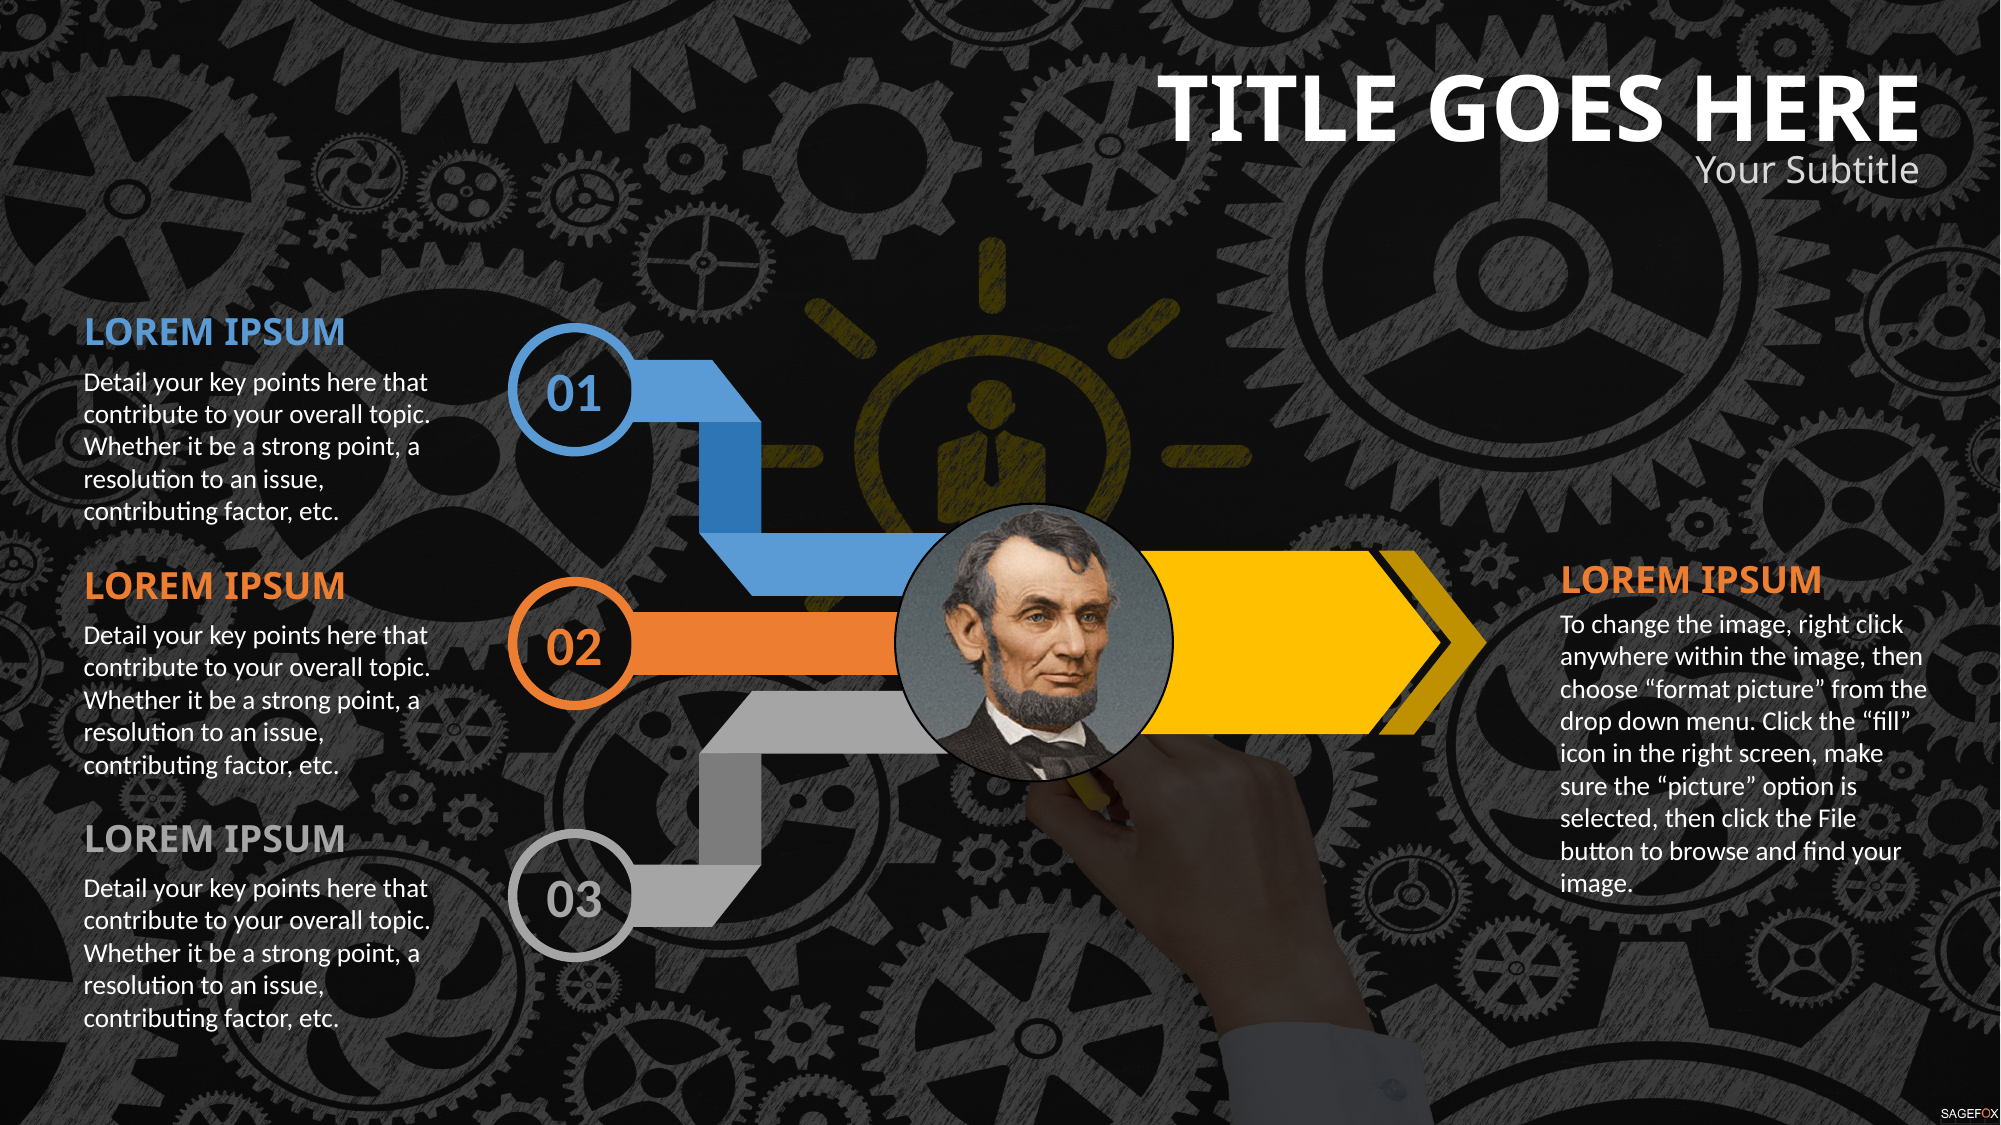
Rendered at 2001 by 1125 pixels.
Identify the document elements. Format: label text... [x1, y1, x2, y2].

text_box LOREM IPSUM Detail your key points here that contribute to your overall topic. Whether it be a strong point, a resolution to an issue, contributing factor, etc. [68, 807, 469, 1040]
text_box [1035, 42, 1939, 199]
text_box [1140, 550, 1487, 735]
text_box 01 [512, 327, 631, 452]
text_box [894, 502, 1140, 783]
text_box LOREM IPSUM Detail your key points here that contribute to your overall topic. Whether it be a strong point, a resolution to an issue, contributing factor, etc. [68, 301, 469, 534]
text_box [631, 612, 897, 675]
text_box LOREM IPSUM Detail your key points here that contribute to your overall topic. Whether it be a strong point, a resolution to an issue, contributing factor, etc. [68, 554, 469, 787]
text_box LOREM IPSUM To change the image, right click anywhere within the image, then choose “format picture” from the drop down menu. Click the “fill” icon in the right screen, make sure the “picture” option is selected, then click the File button to browse and find your image. [1545, 548, 1945, 906]
text_box 02 [512, 581, 637, 706]
picture [0, 0, 2001, 1125]
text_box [631, 359, 949, 597]
text_box 03 [512, 833, 631, 958]
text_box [631, 690, 949, 927]
